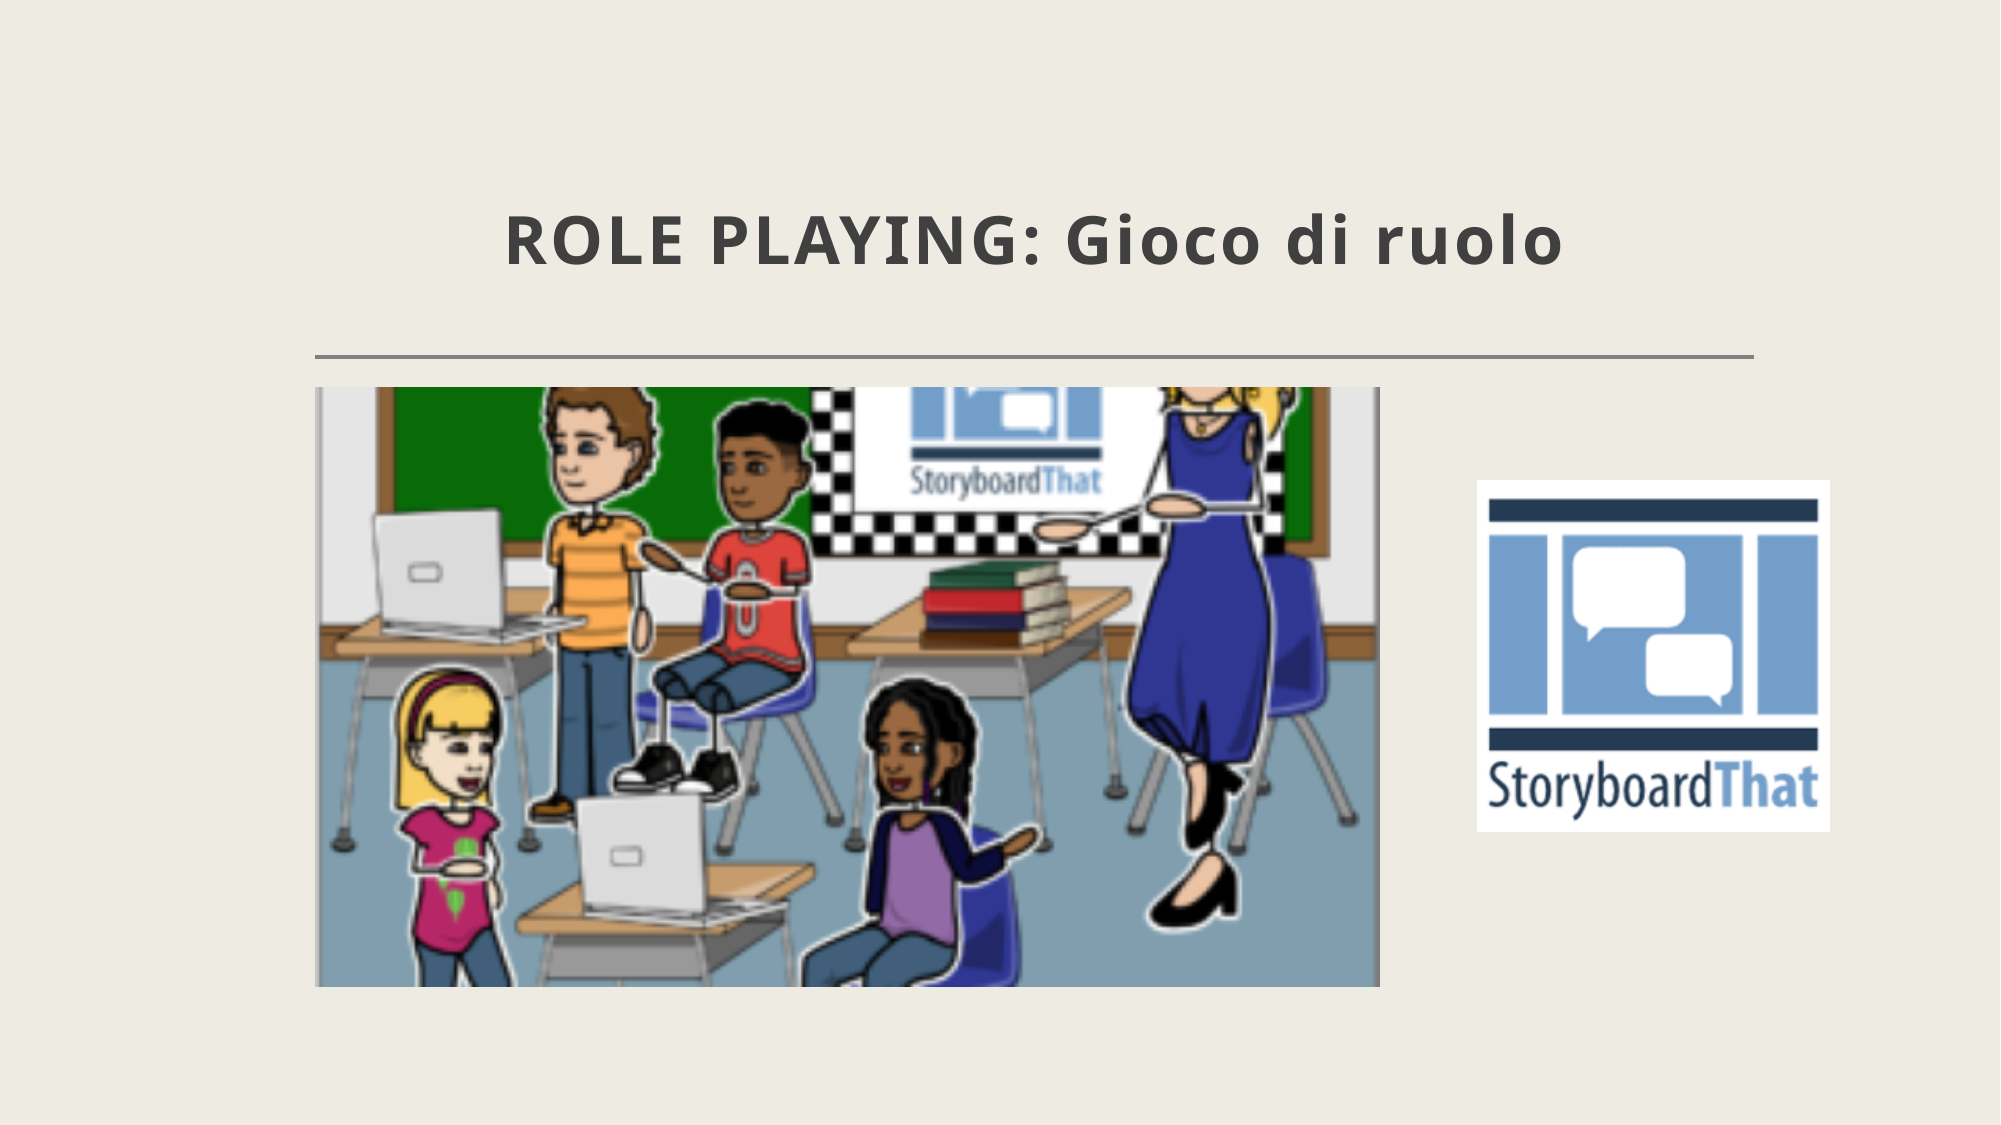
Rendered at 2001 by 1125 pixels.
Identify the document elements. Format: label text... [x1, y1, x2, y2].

picture [1477, 479, 1830, 832]
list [314, 387, 1381, 987]
title ROLE PLAYING: Gioco di ruolo [315, 72, 1754, 294]
